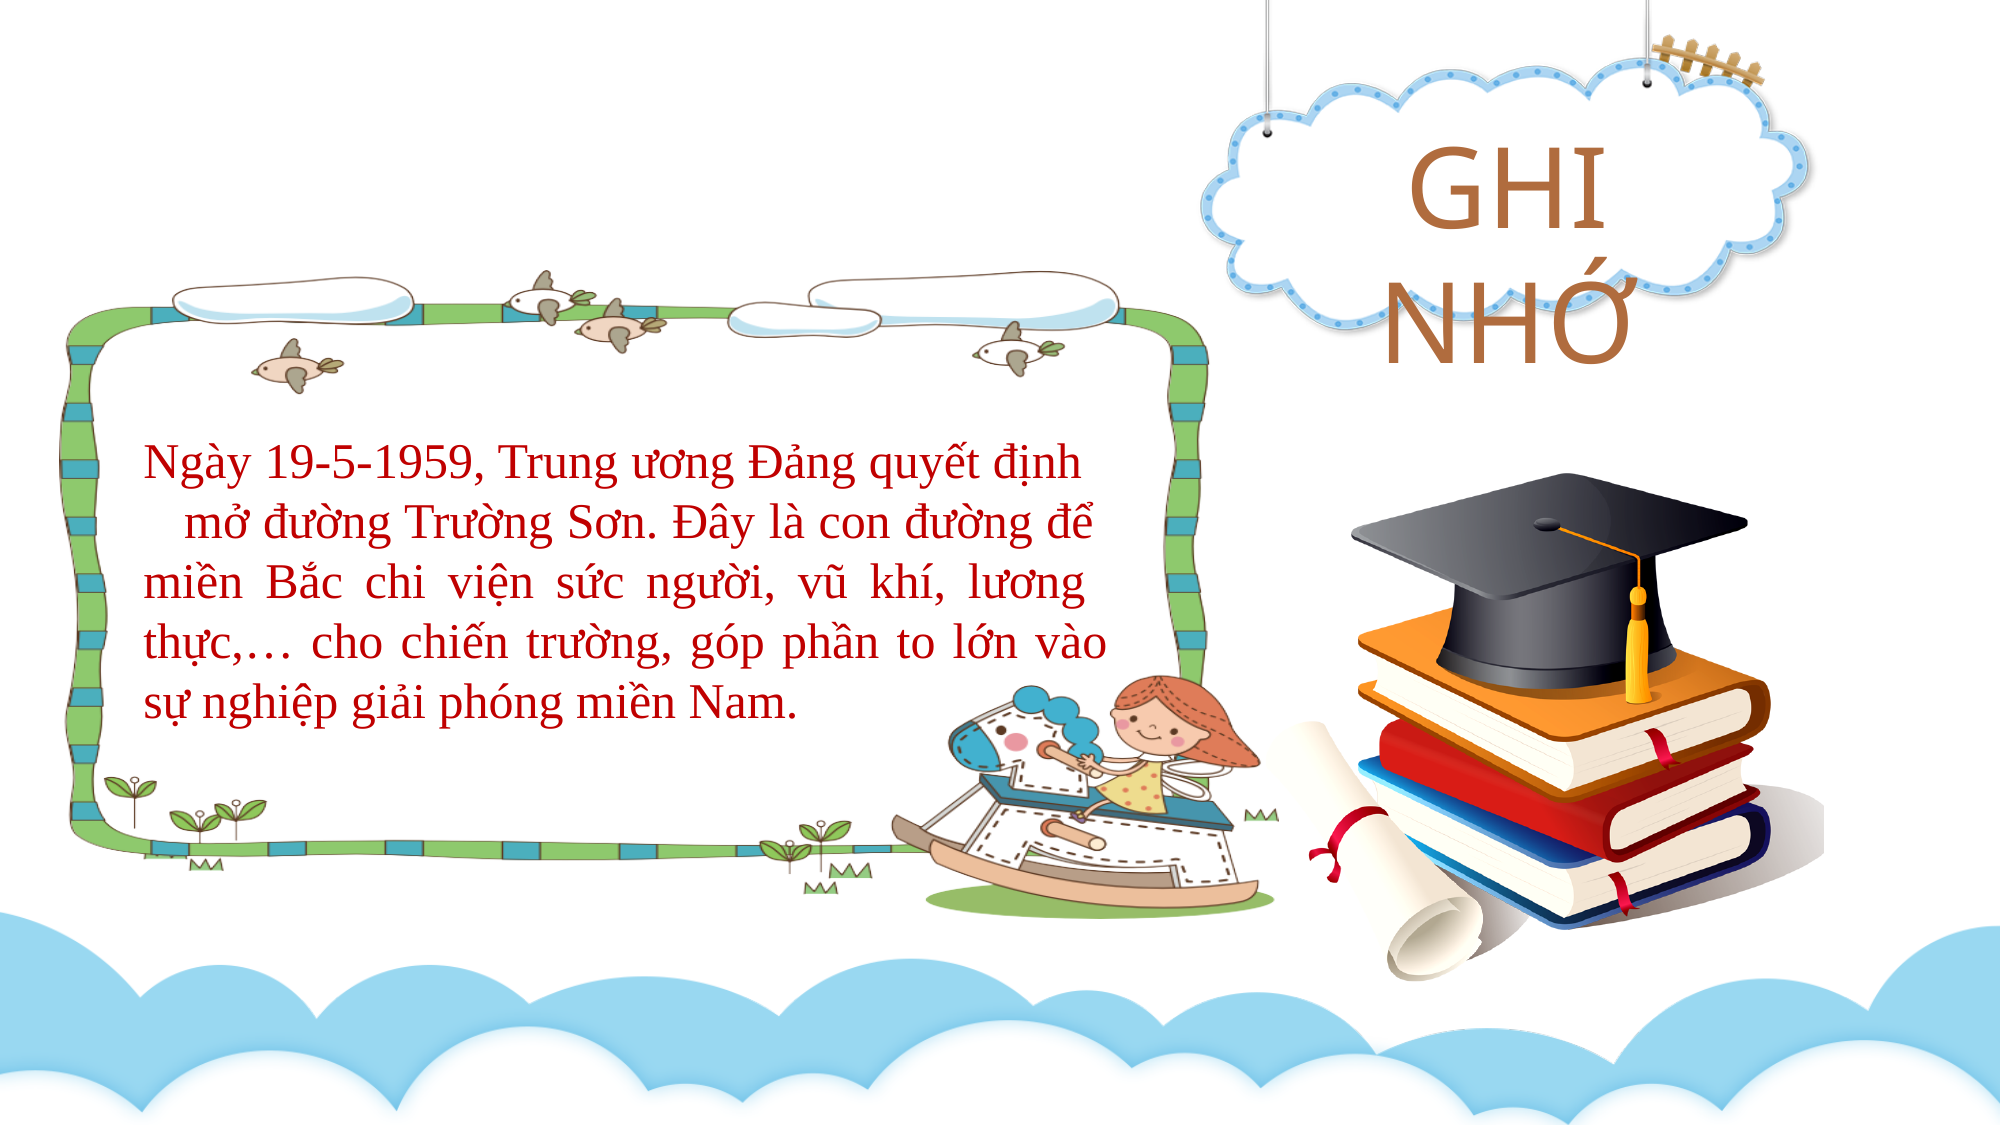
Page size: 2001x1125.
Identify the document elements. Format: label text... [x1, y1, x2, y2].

picture [0, 0, 2000, 1125]
text_box GHI NHỚ [1279, 340, 1763, 394]
